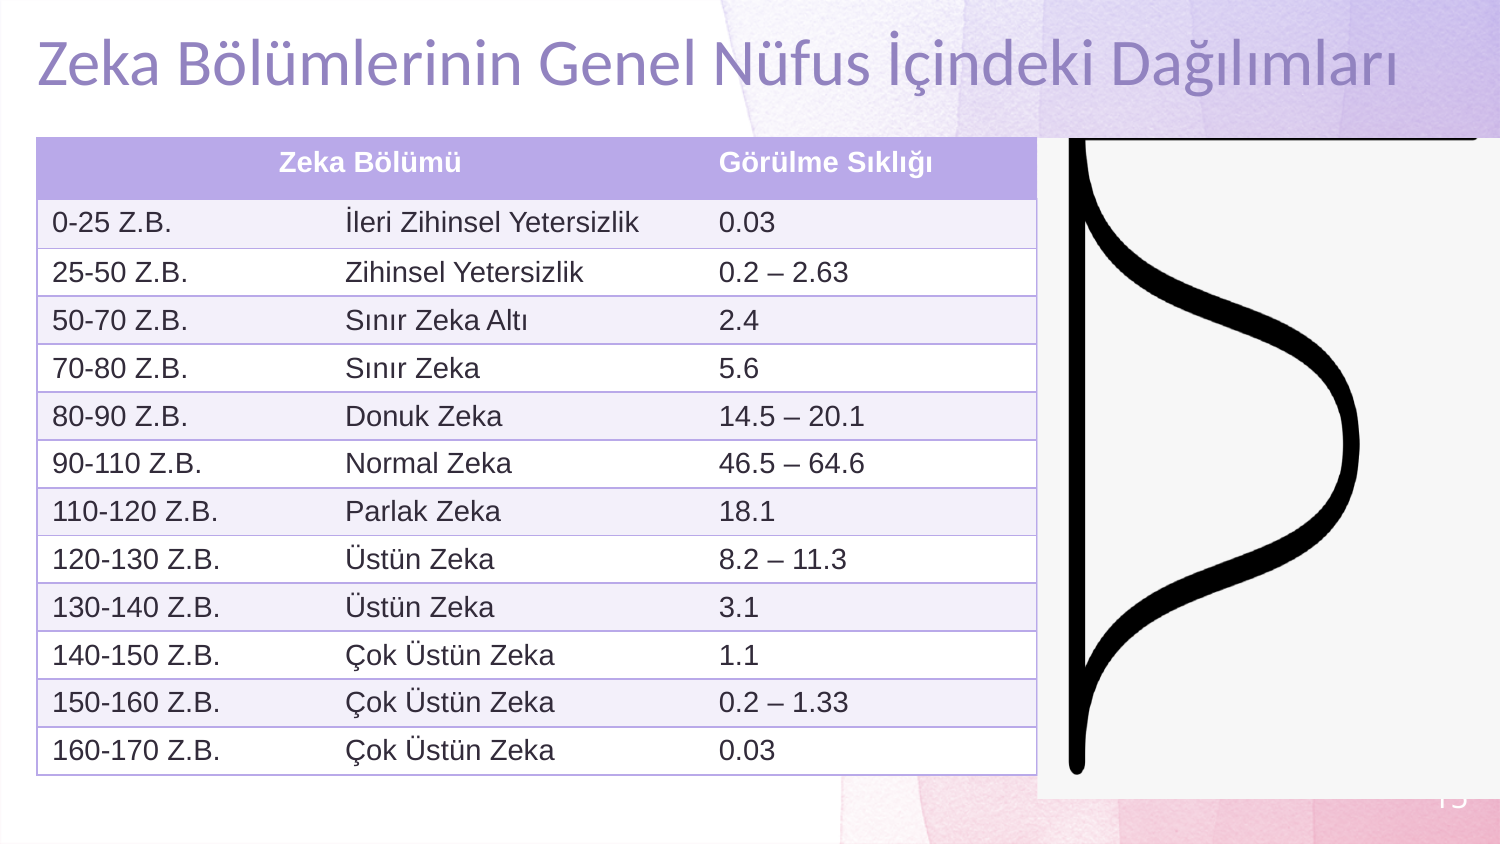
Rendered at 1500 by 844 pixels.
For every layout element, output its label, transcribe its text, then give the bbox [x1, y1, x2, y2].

table_header Zeka Bölümü [38, 139, 704, 198]
title Zeka Bölümlerinin Genel Nüfus İçindeki Dağılımları [37, 34, 1463, 100]
table_cell Zihinsel Yetersizlik [330, 249, 704, 295]
table_cell 140-150 Z.B. [38, 632, 330, 678]
table_cell 0.2 – 1.33 [704, 680, 1036, 726]
table_cell 14.5 – 20.1 [704, 393, 932, 439]
table_cell 8.2 – 11.3 [704, 536, 932, 582]
table_cell Normal Zeka [330, 441, 704, 487]
table_cell Üstün Zeka [330, 536, 704, 582]
table_cell 2.4 [704, 297, 932, 343]
table_cell 25-50 Z.B. [38, 249, 330, 295]
table_cell 150-160 Z.B. [38, 680, 330, 726]
table_cell 0.03 [704, 728, 1036, 774]
table_cell 0-25 Z.B. [38, 200, 330, 248]
table_header Görülme Sıklığı [704, 139, 1037, 198]
table_cell Parlak Zeka [330, 489, 704, 535]
table_cell 0.2 – 2.63 [704, 249, 932, 295]
table_cell Üstün Zeka [330, 584, 704, 630]
table_cell 50-70 Z.B. [38, 297, 330, 343]
table_cell 5.6 [704, 345, 932, 391]
table_cell 110-120 Z.B. [38, 489, 330, 535]
table_cell 70-80 Z.B. [38, 345, 330, 391]
table_cell İleri Zihinsel Yetersizlik [330, 200, 704, 248]
table_cell 120-130 Z.B. [38, 536, 330, 582]
table_cell 80-90 Z.B. [38, 393, 330, 439]
table_cell 90-110 Z.B. [38, 441, 330, 487]
table_cell Çok Üstün Zeka [330, 632, 704, 678]
table_cell 18.1 [704, 489, 932, 535]
table_cell Çok Üstün Zeka [330, 728, 704, 774]
slide_number 15 [1378, 799, 1469, 832]
table_cell 160-170 Z.B. [38, 728, 330, 774]
table_cell Çok Üstün Zeka [330, 680, 704, 726]
table_cell Donuk Zeka [330, 393, 704, 439]
table_cell 0.03 [704, 200, 1036, 248]
table_cell 130-140 Z.B. [38, 584, 330, 630]
table_cell 3.1 [704, 584, 932, 630]
table_cell Sınır Zeka [330, 345, 704, 391]
table_cell 1.1 [704, 632, 932, 678]
table_cell Sınır Zeka Altı [330, 297, 704, 343]
table_cell 46.5 – 64.6 [704, 441, 932, 487]
picture [0, 0, 1500, 844]
